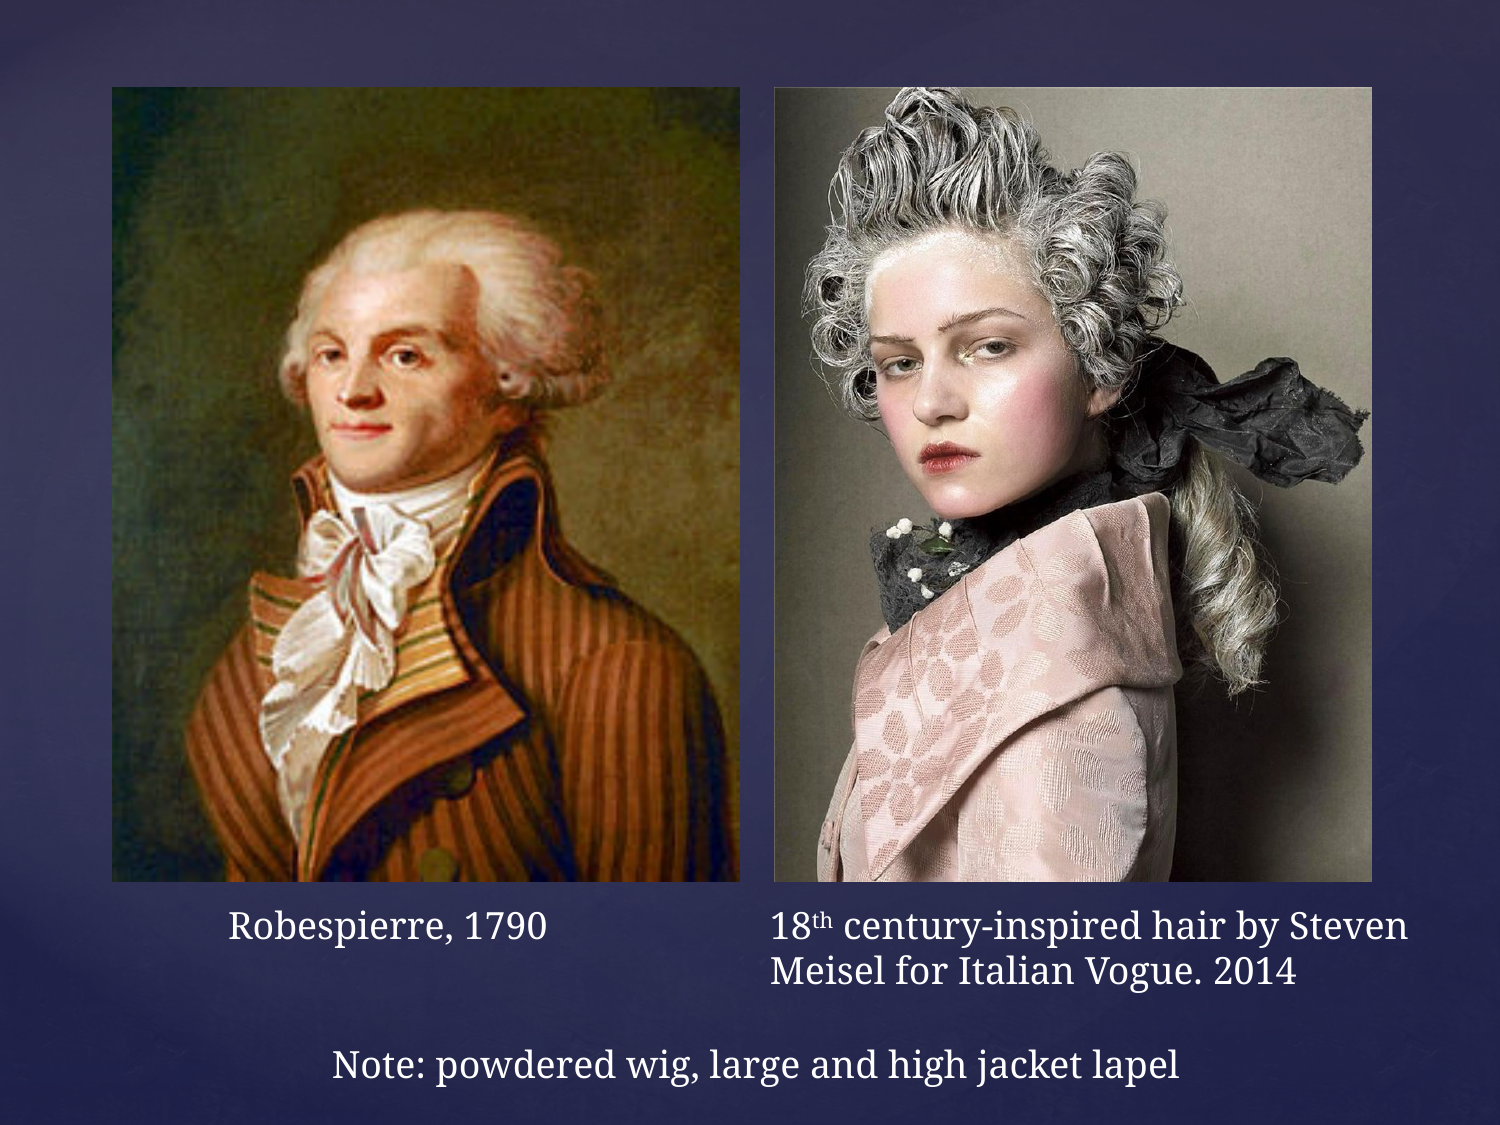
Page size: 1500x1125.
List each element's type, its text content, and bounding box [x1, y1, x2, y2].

text_box Note: powdered wig, large and high jacket lapel [317, 1033, 1196, 1094]
picture [111, 86, 740, 882]
picture [774, 86, 1372, 882]
text_box Robespierre, 1790 [213, 897, 563, 955]
text_box 18th century-inspired hair by Steven Meisel for Italian Vogue. 2014 [755, 894, 1434, 1000]
